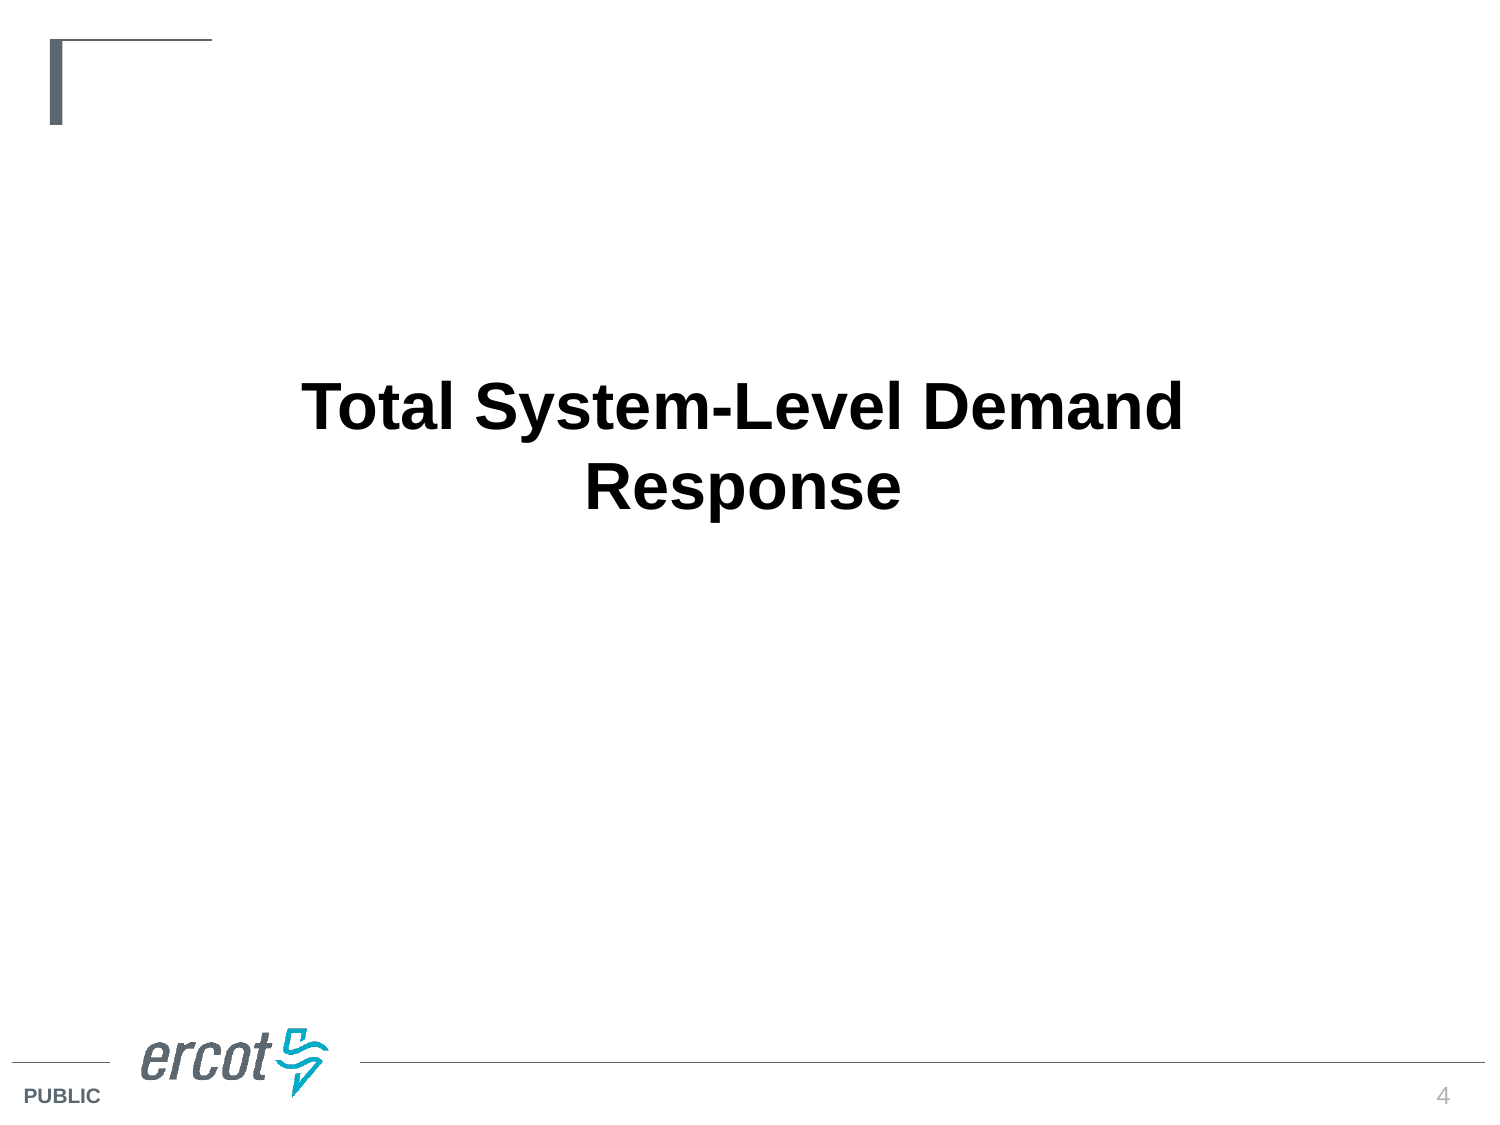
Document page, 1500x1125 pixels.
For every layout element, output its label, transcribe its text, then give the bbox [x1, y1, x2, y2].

picture [137, 1024, 332, 1100]
slide_number 4 [1400, 1076, 1488, 1113]
text_box Total System-Level Demand Response [212, 355, 1275, 611]
